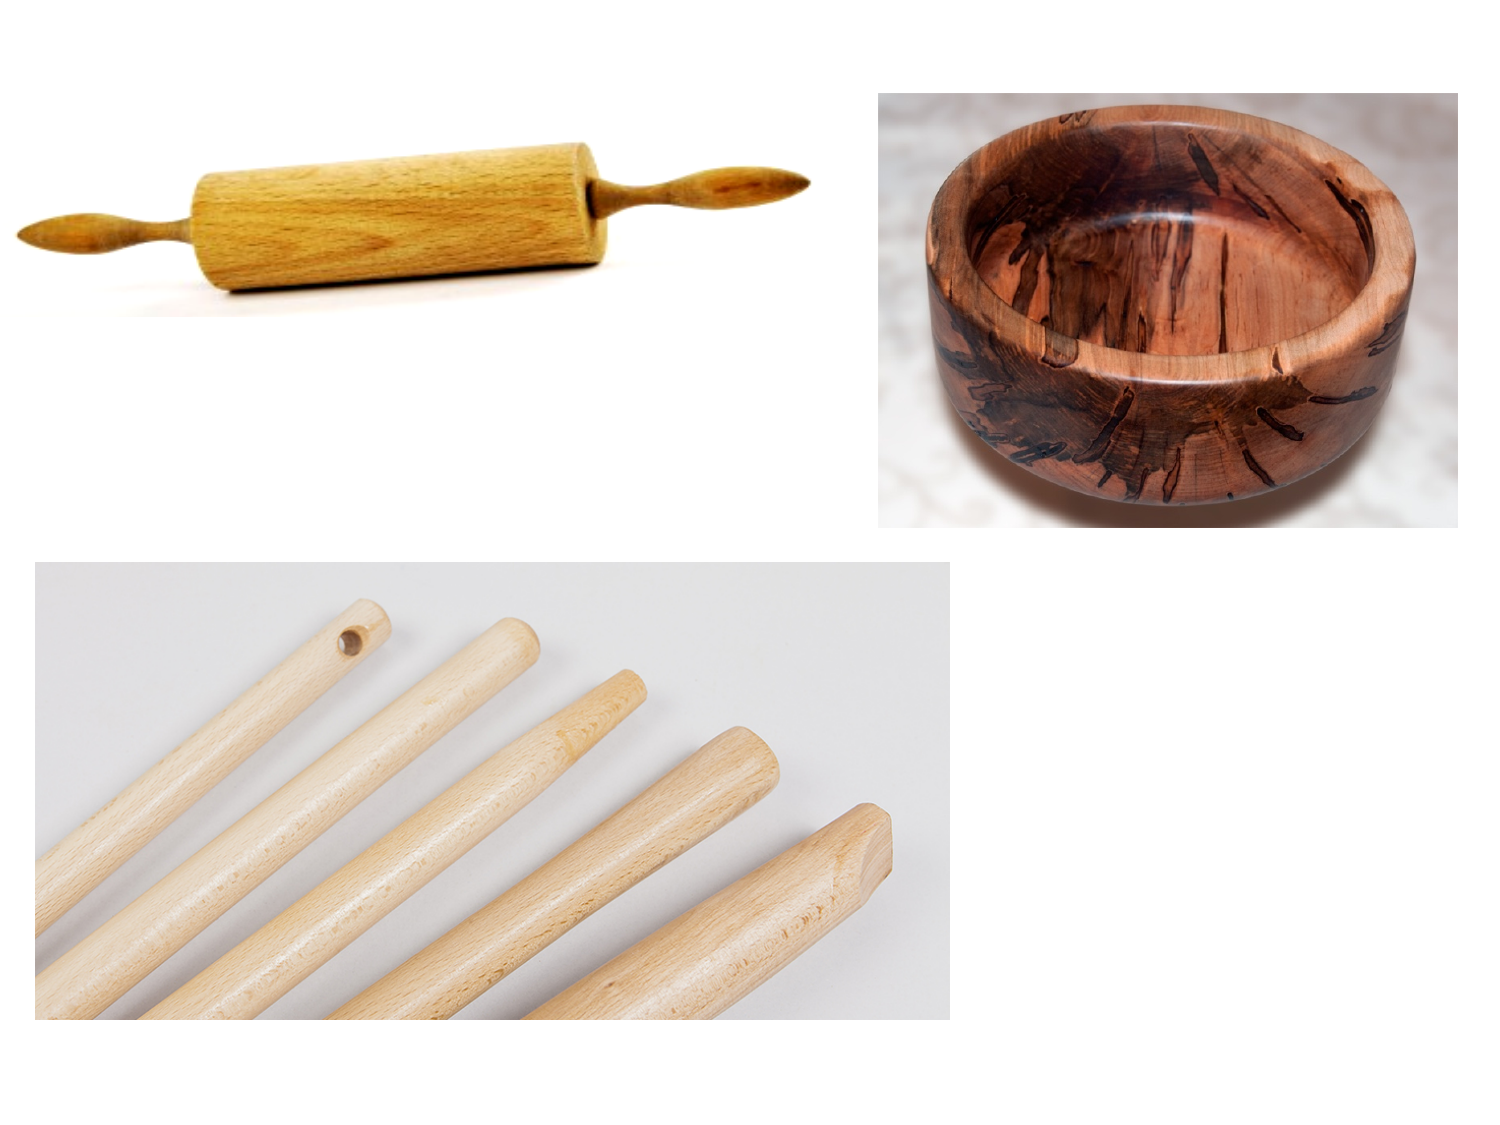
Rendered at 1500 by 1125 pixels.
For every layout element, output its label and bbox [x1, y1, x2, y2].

picture [0, 116, 844, 317]
picture [878, 93, 1458, 528]
picture [34, 562, 950, 1020]
